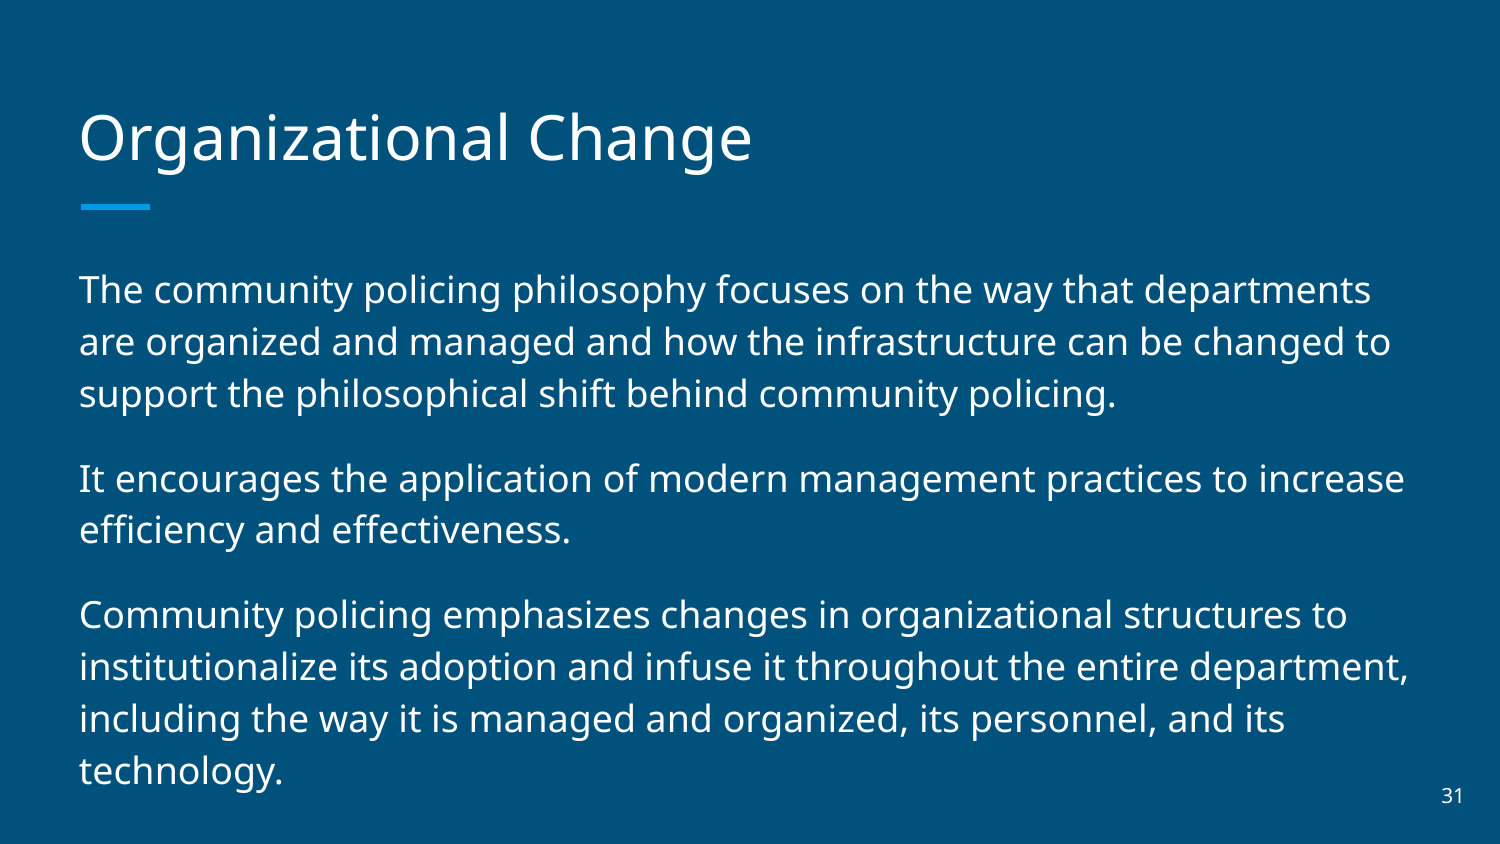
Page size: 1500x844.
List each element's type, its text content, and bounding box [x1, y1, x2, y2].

title Organizational Change [63, 75, 1437, 188]
list The community policing philosophy focuses on the way that departments are organized and managed and how the infrastructure can be changed to support the philosophical shift behind community policing. It encourages the application of modern management practices to increase efficiency and effectiveness. Community policing emphasizes changes in organizational structures to institutionalize its adoption and infuse it throughout the entire department, including the way it is managed and organized, its personnel, and its technology. [63, 244, 1437, 750]
slide_number ‹#› [1389, 764, 1480, 830]
